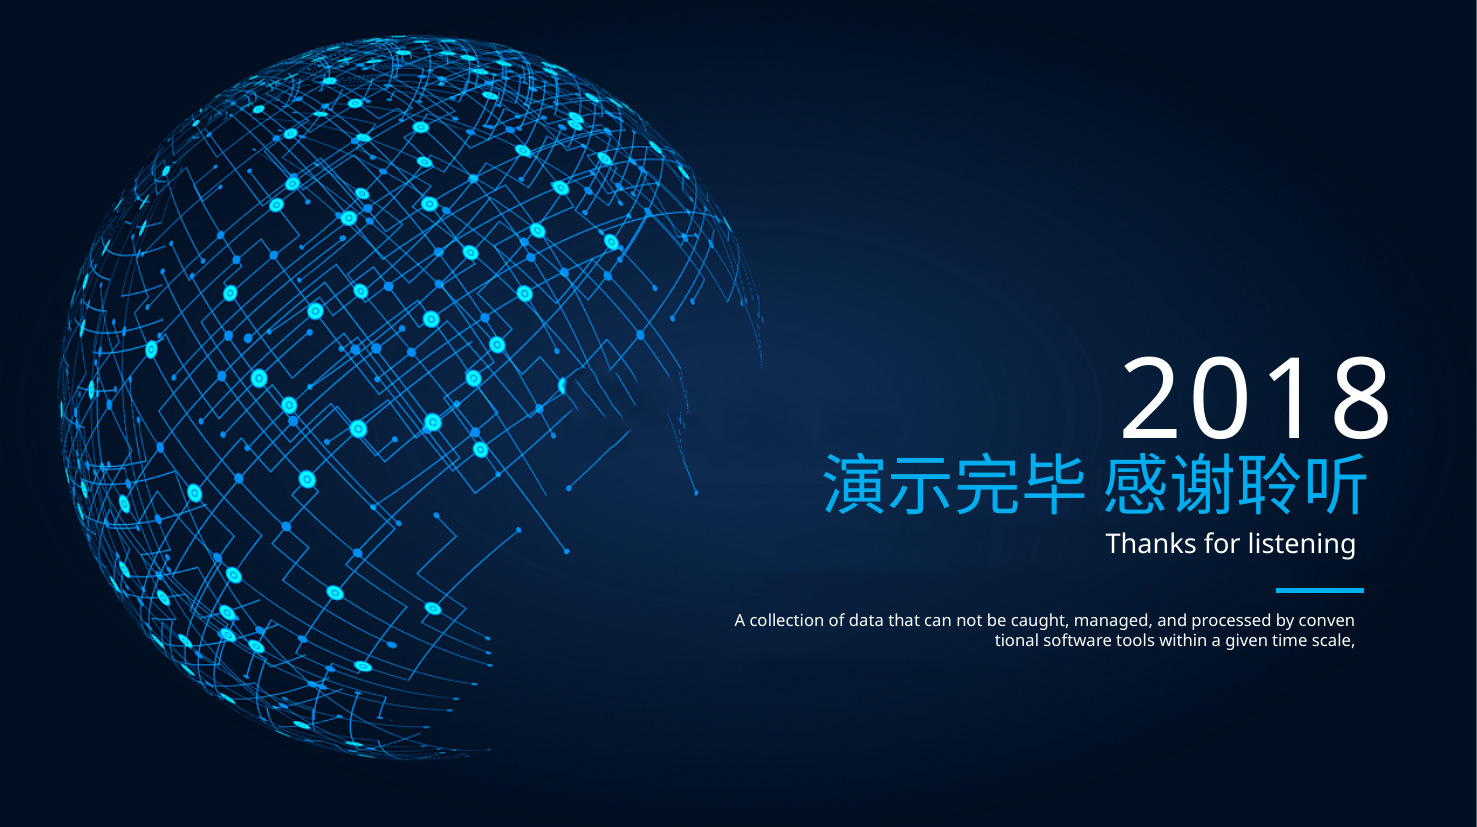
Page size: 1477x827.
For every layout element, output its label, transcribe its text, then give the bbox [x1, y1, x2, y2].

text_box Thanks for listening [1090, 518, 1372, 567]
text_box 2018 [1103, 318, 1409, 469]
text_box A collection of data that can not be caught, managed, and processed by conven tional software tools within a given time scale, [719, 602, 1371, 657]
picture [0, 0, 1477, 827]
text_box 演示完毕 感谢聆听 [806, 435, 1385, 531]
